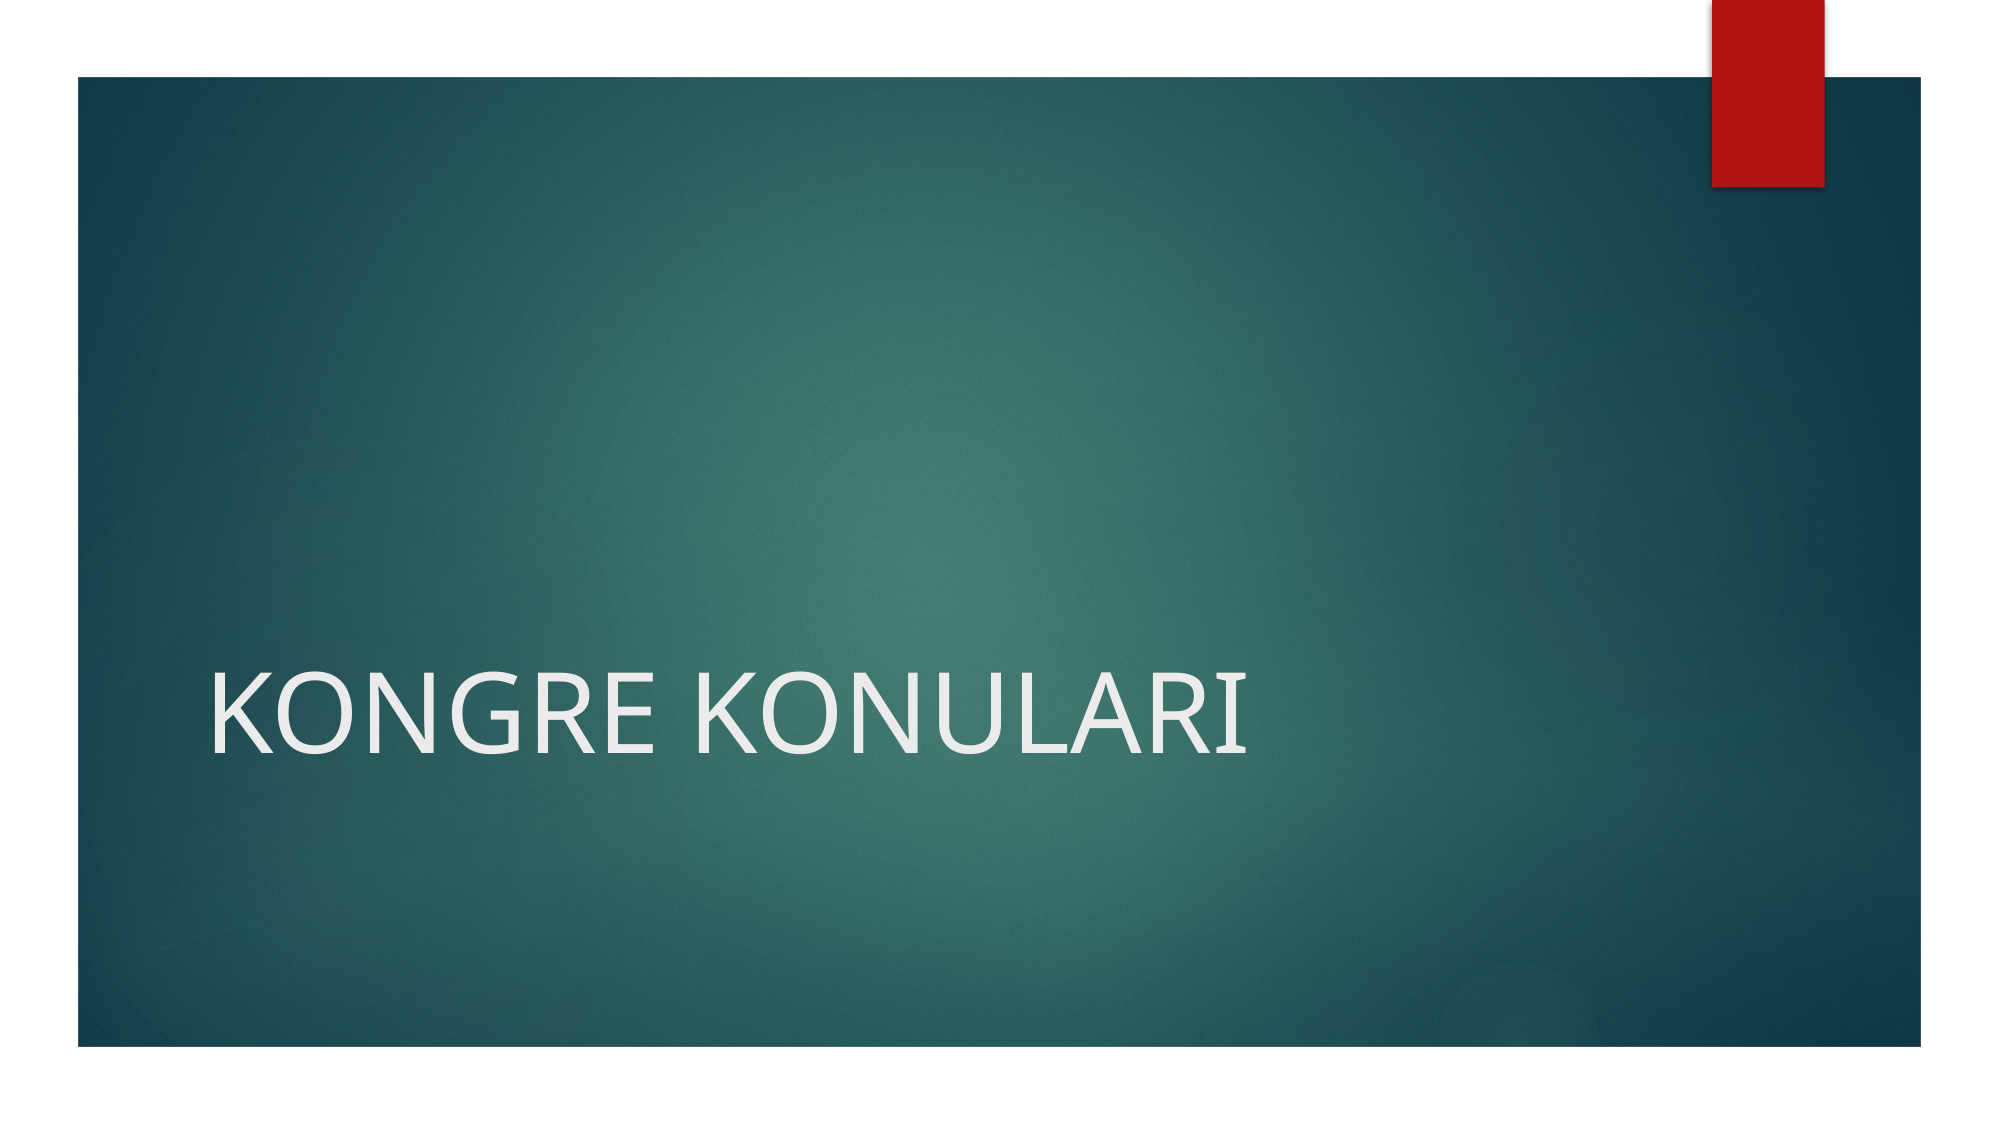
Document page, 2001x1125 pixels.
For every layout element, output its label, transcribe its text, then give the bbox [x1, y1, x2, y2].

title KONGRE KONULARI [189, 344, 1638, 784]
